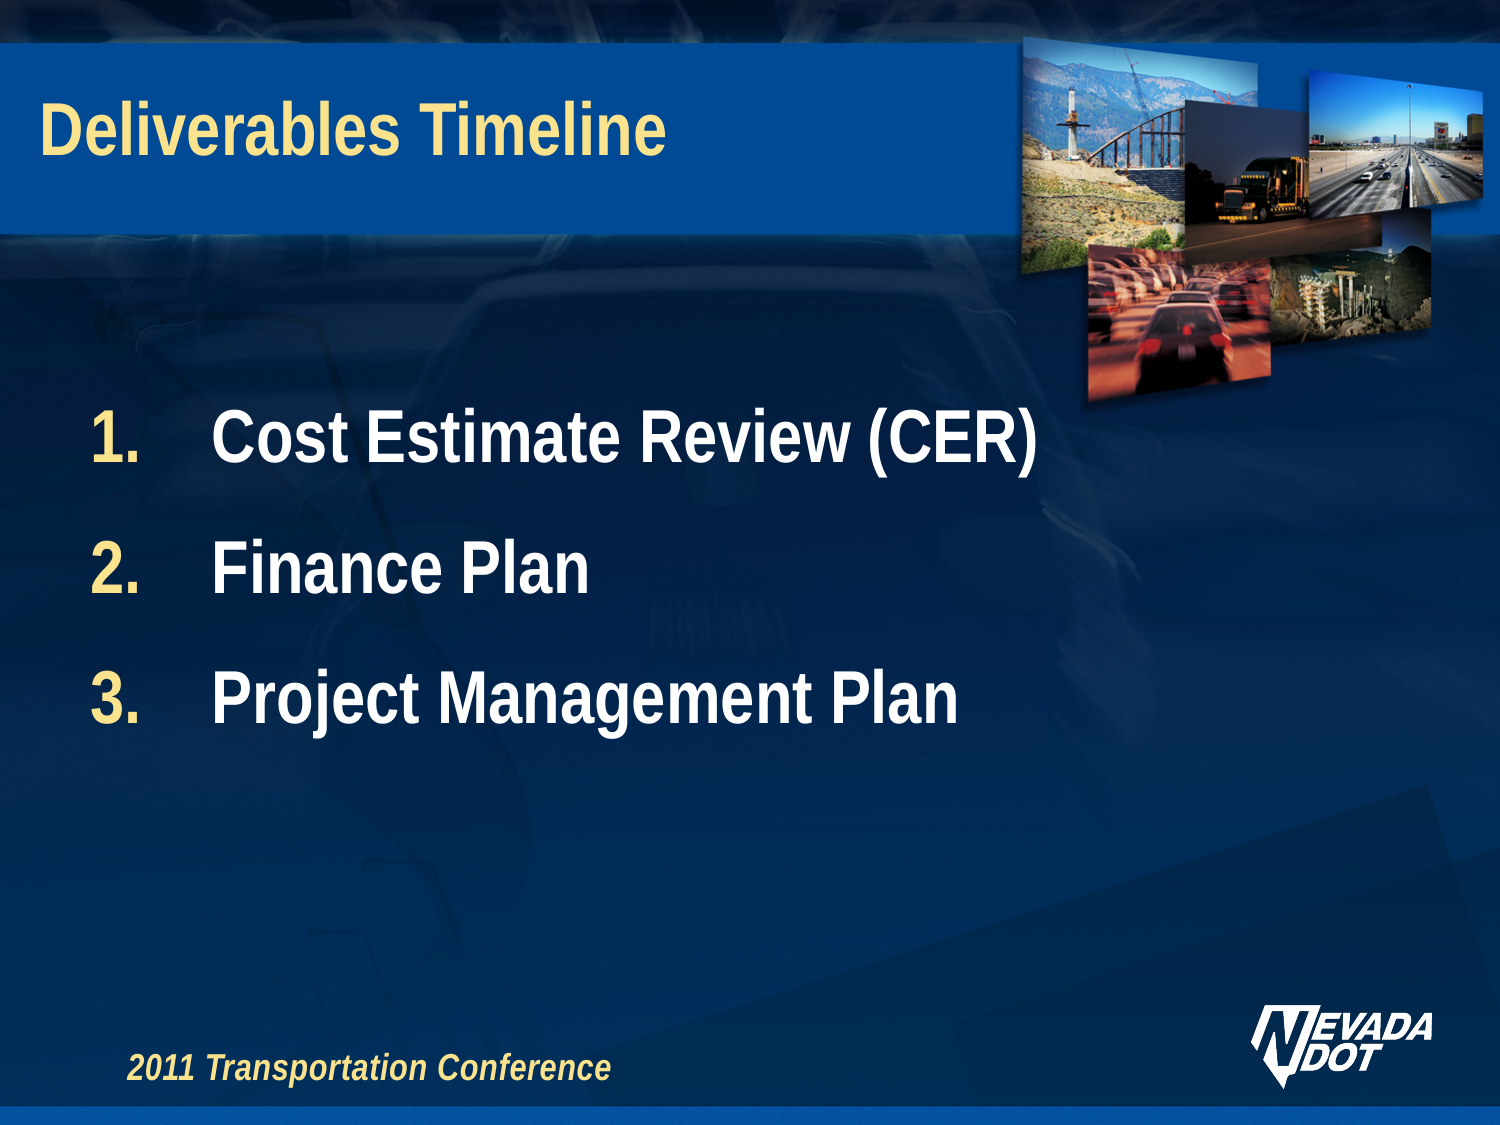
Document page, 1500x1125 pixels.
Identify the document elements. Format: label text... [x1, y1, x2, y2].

list Cost Estimate Review (CER) Finance Plan Project Management Plan [74, 362, 1376, 1125]
picture [0, 0, 1500, 1125]
title Deliverables Timeline [24, 37, 1213, 213]
